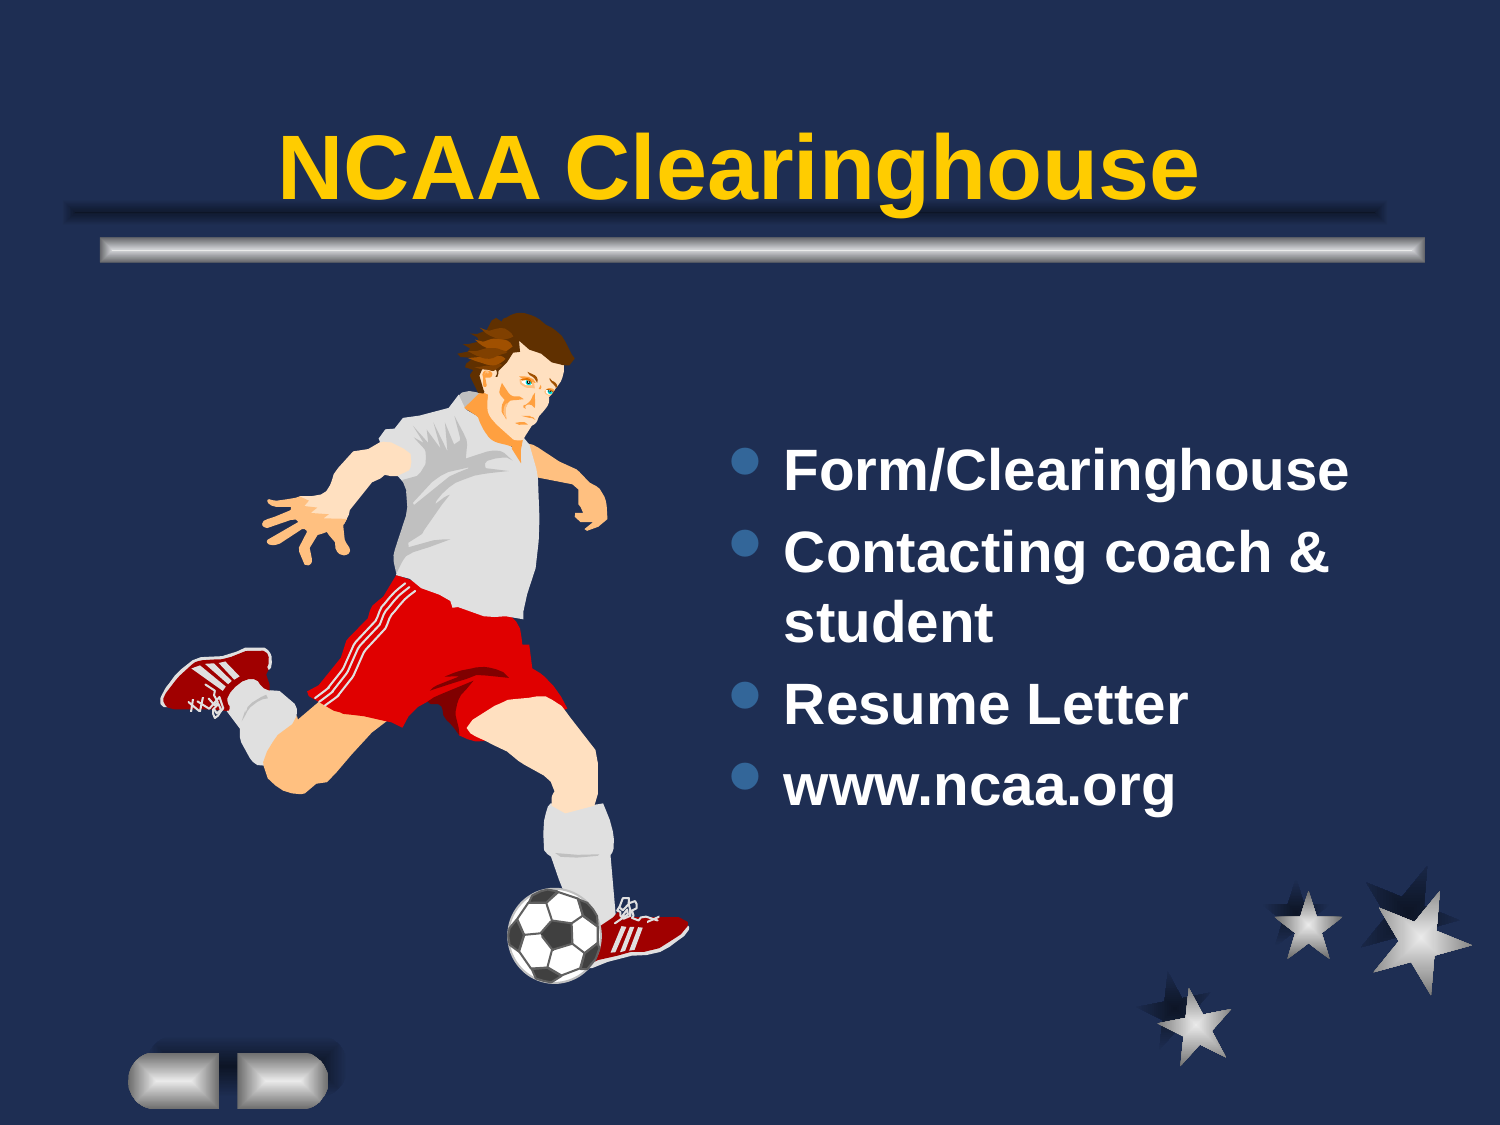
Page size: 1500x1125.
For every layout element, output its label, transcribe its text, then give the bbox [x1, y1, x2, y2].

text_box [160, 312, 690, 988]
list Form/Clearinghouse Contacting coach & student Resume Letter www.ncaa.org [712, 424, 1401, 1051]
title NCAA Clearinghouse [112, 37, 1388, 226]
